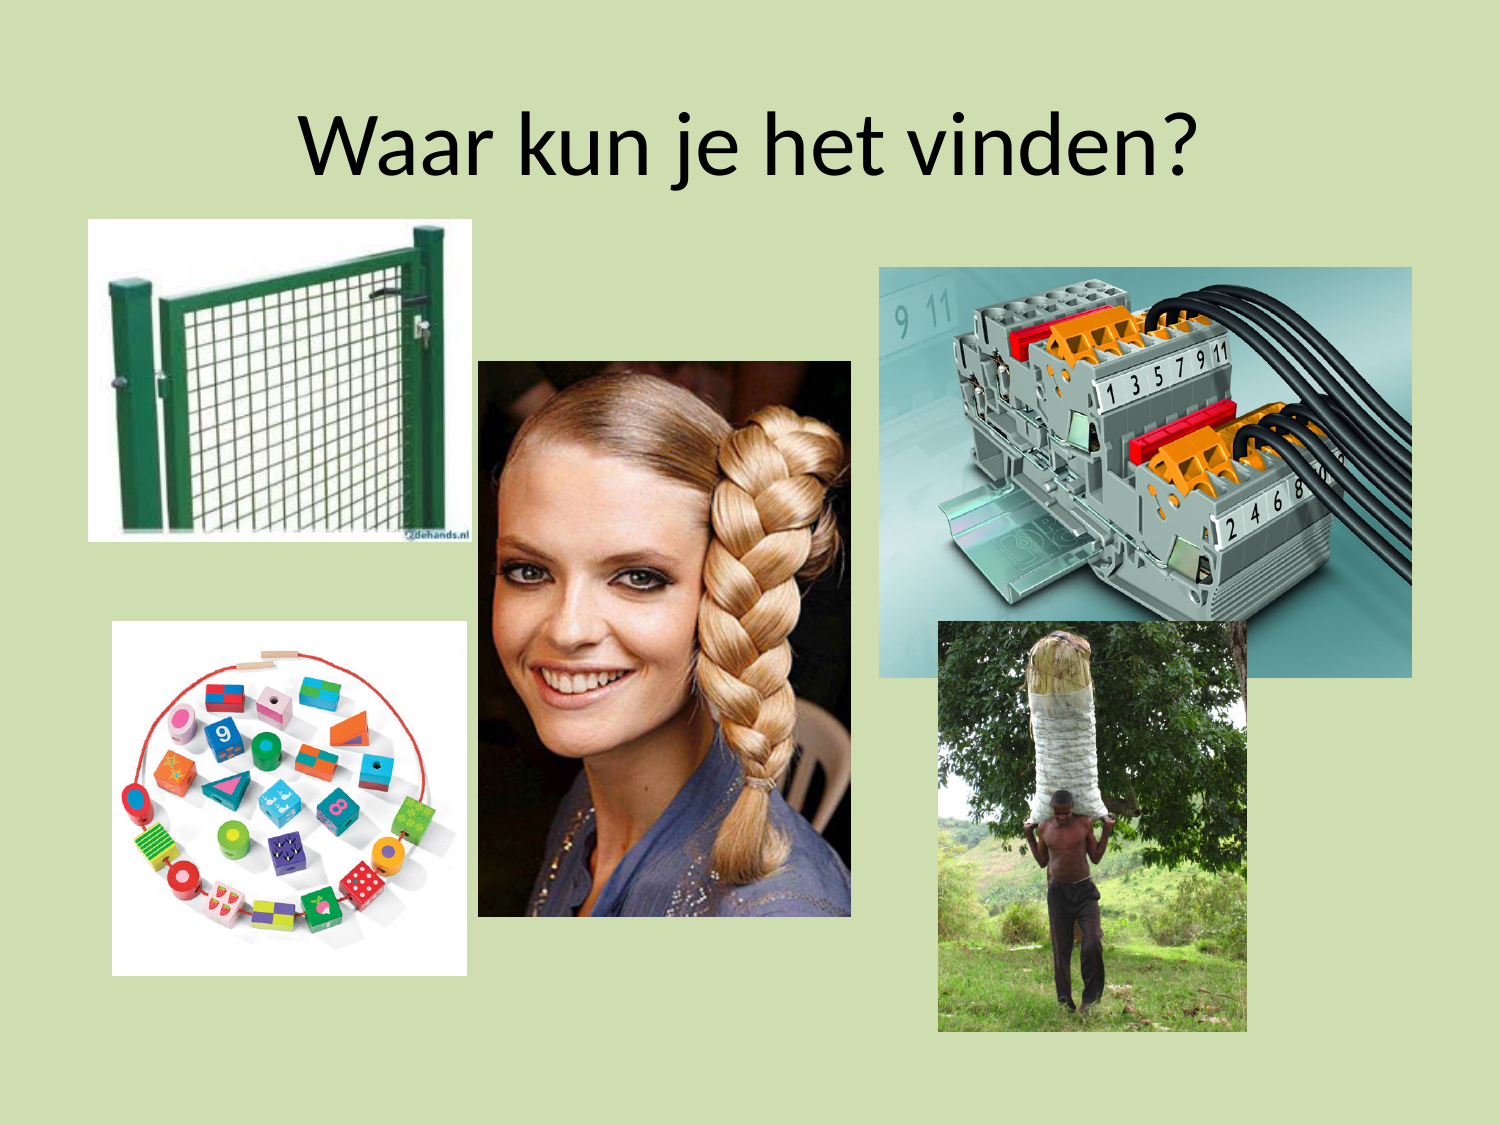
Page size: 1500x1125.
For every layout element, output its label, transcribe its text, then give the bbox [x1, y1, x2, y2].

picture [88, 219, 472, 542]
picture [477, 361, 851, 918]
picture [111, 621, 467, 977]
picture [879, 266, 1412, 1032]
title Waar kun je het vinden? [75, 45, 1425, 233]
